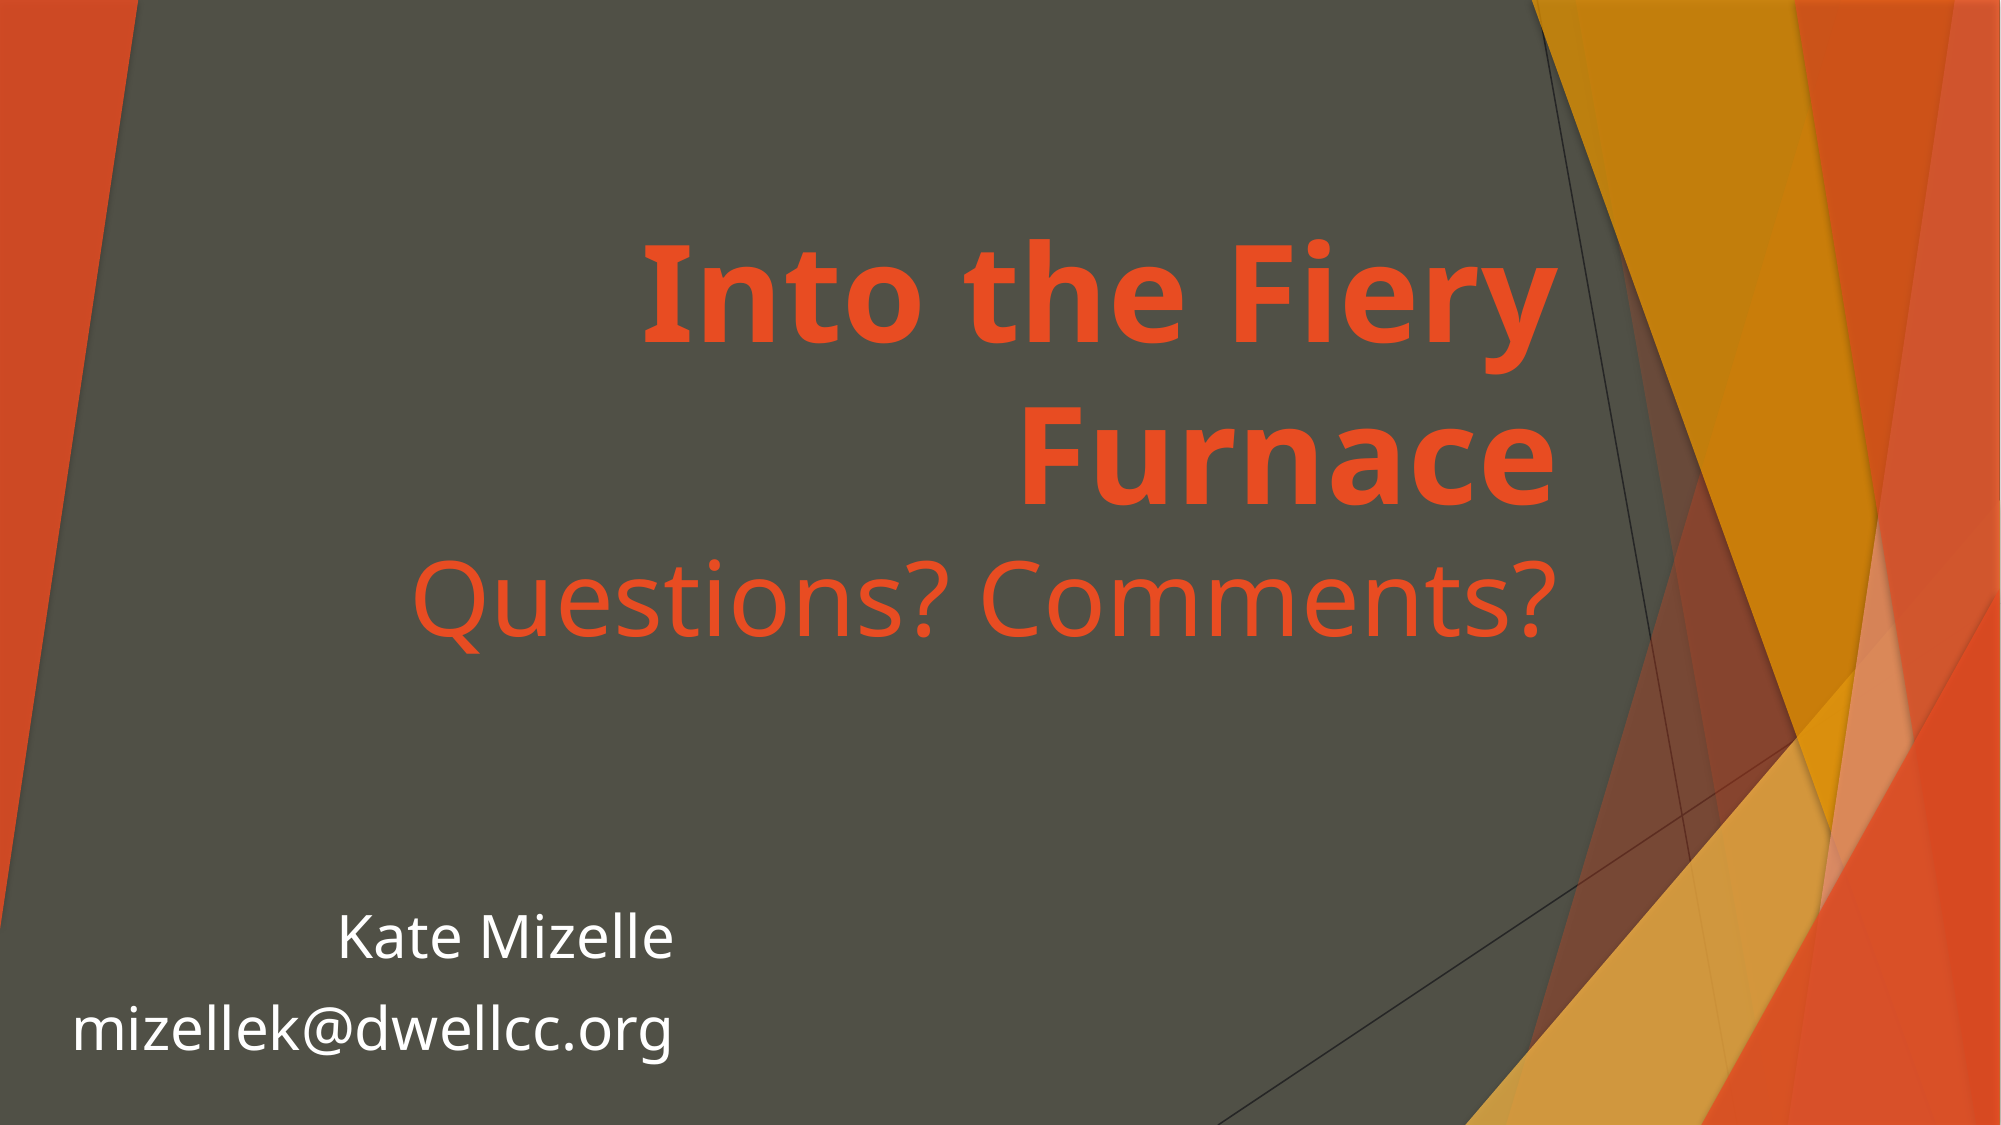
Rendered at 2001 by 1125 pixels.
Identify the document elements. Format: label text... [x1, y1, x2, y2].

subtitle Kate Mizelle mizellek@dwellcc.org [0, 891, 691, 1071]
title Into the Fiery Furnace Questions? Comments? [121, 223, 1574, 665]
